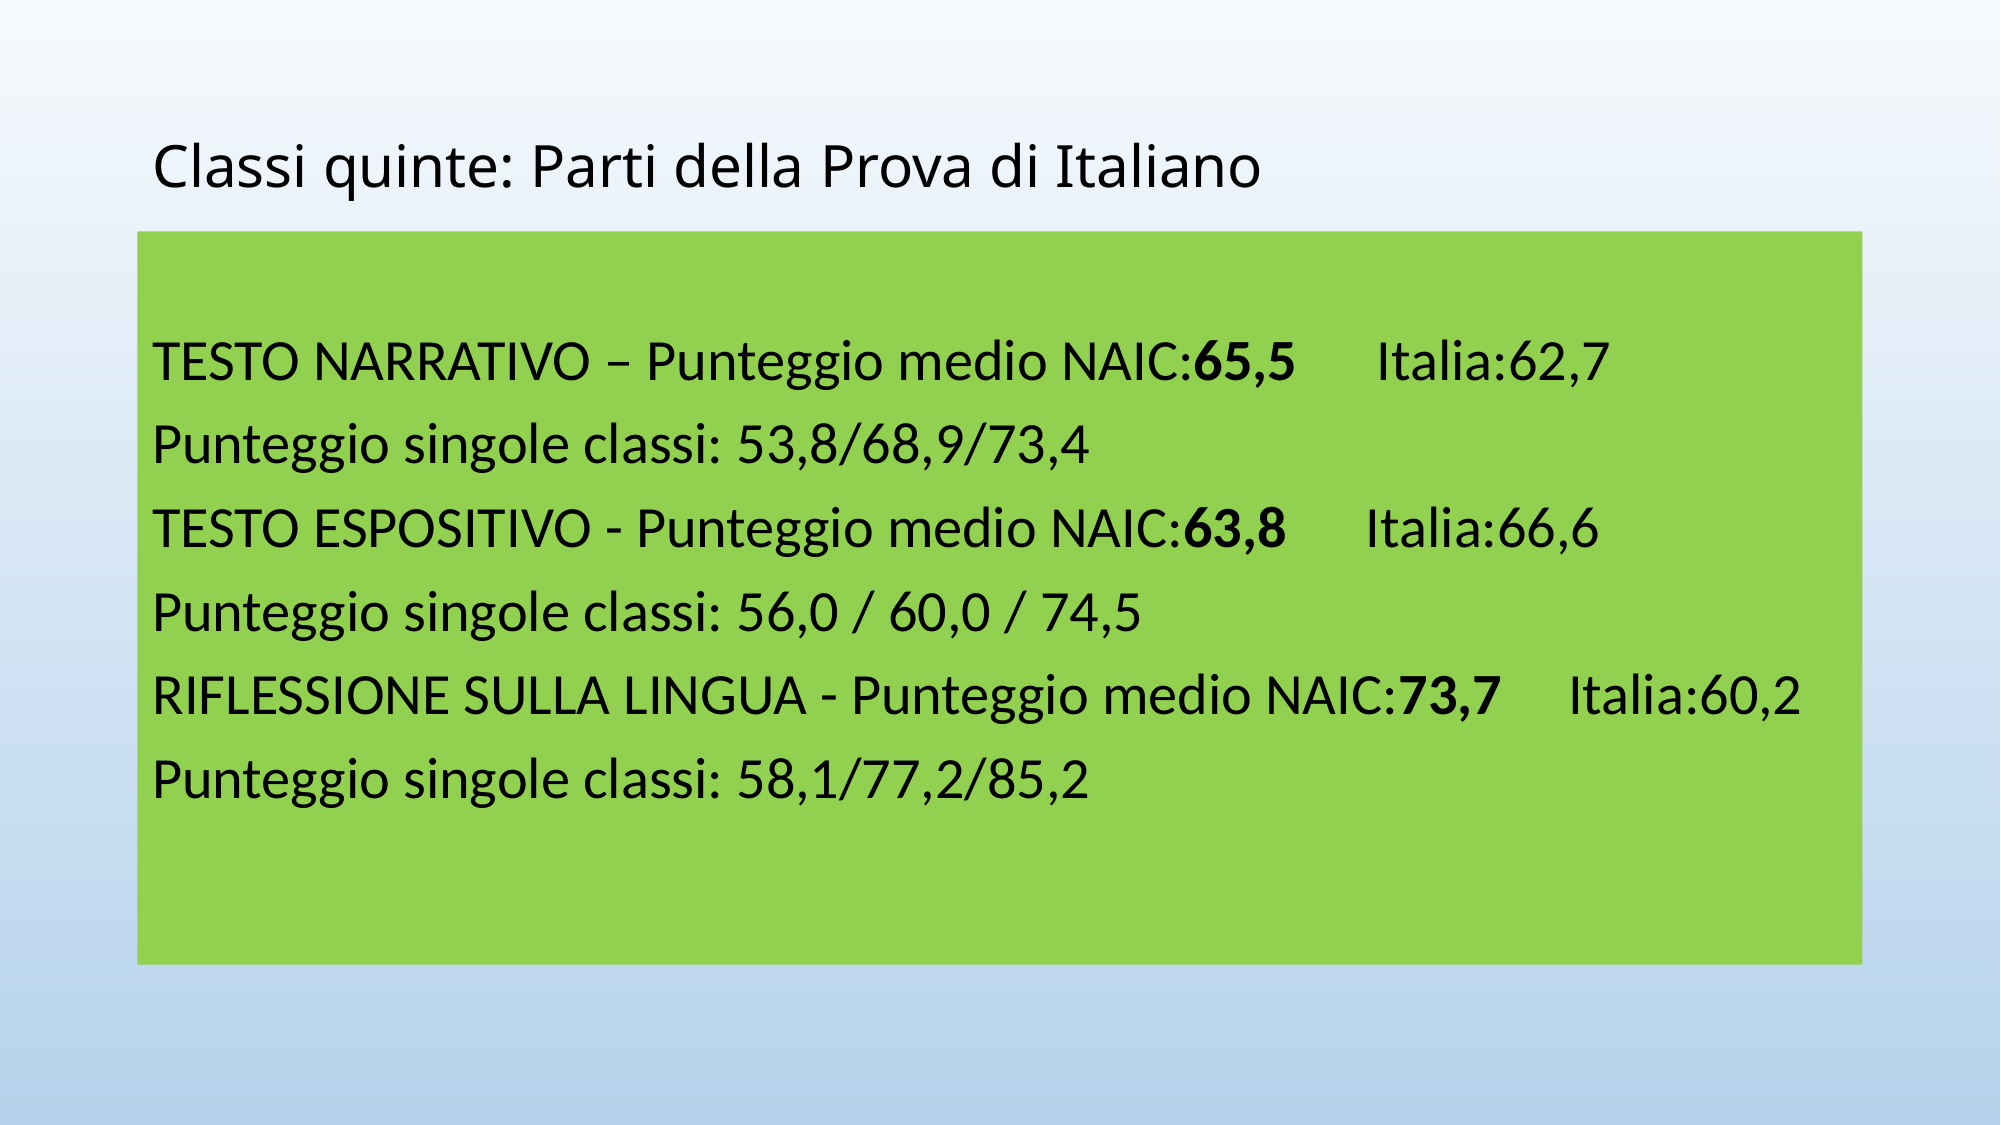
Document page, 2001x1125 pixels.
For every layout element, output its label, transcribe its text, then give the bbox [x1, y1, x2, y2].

list TESTO NARRATIVO – Punteggio medio NAIC:65,5 Italia:62,7 Punteggio singole classi: 53,8/68,9/73,4 TESTO ESPOSITIVO - Punteggio medio NAIC:63,8 Italia:66,6 Punteggio singole classi: 56,0 / 60,0 / 74,5 RIFLESSIONE SULLA LINGUA - Punteggio medio NAIC:73,7 Italia:60,2 Punteggio singole classi: 58,1/77,2/85,2 [137, 231, 1863, 965]
title Classi quinte: Parti della Prova di Italiano [137, 59, 1863, 231]
